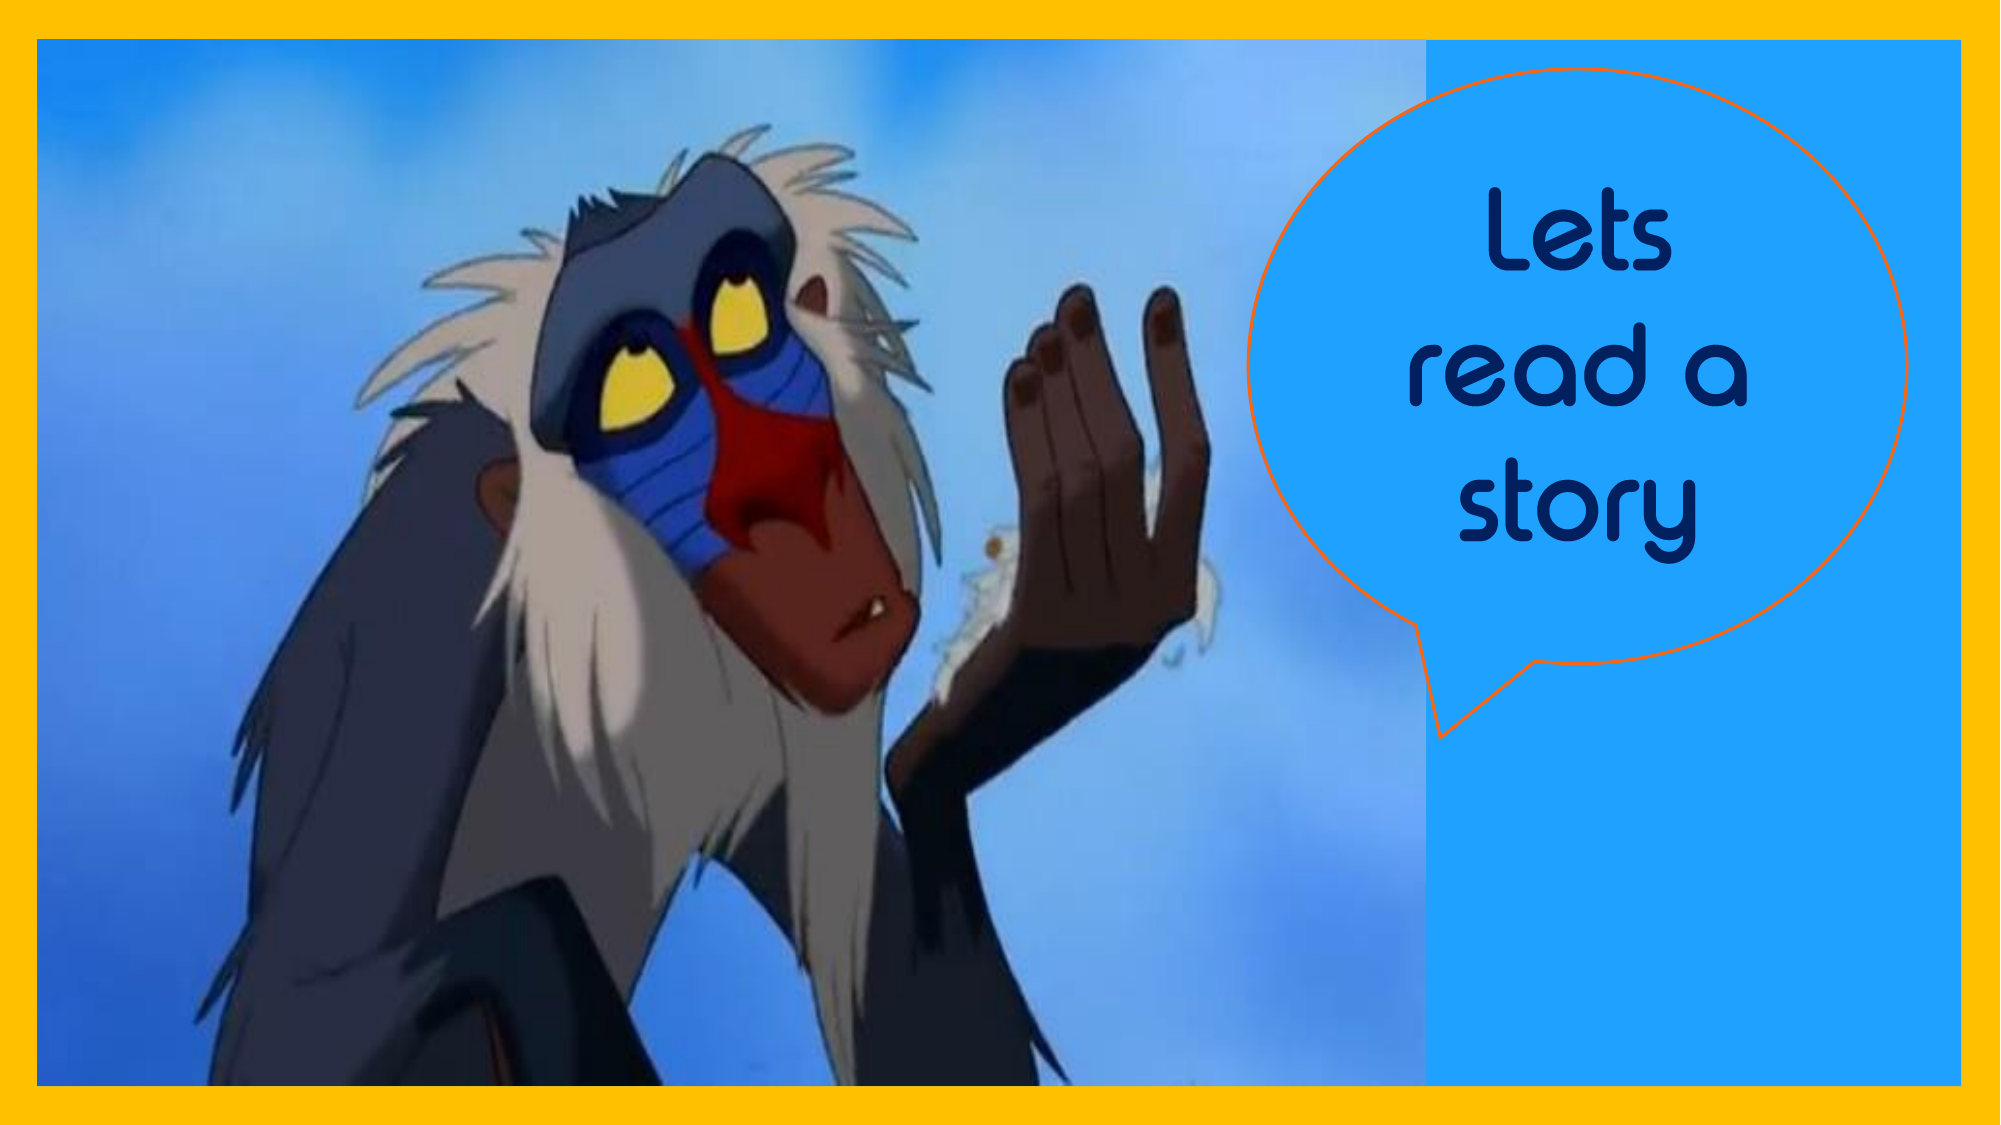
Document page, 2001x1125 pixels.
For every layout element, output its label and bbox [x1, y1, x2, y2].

text_box [1456, 434, 1748, 569]
text_box [37, 39, 1962, 1087]
text_box [1404, 299, 1835, 434]
text_box [37, 39, 1427, 1086]
text_box [1482, 164, 1747, 299]
text_box [1248, 68, 1907, 738]
text_box [0, 0, 2000, 1125]
